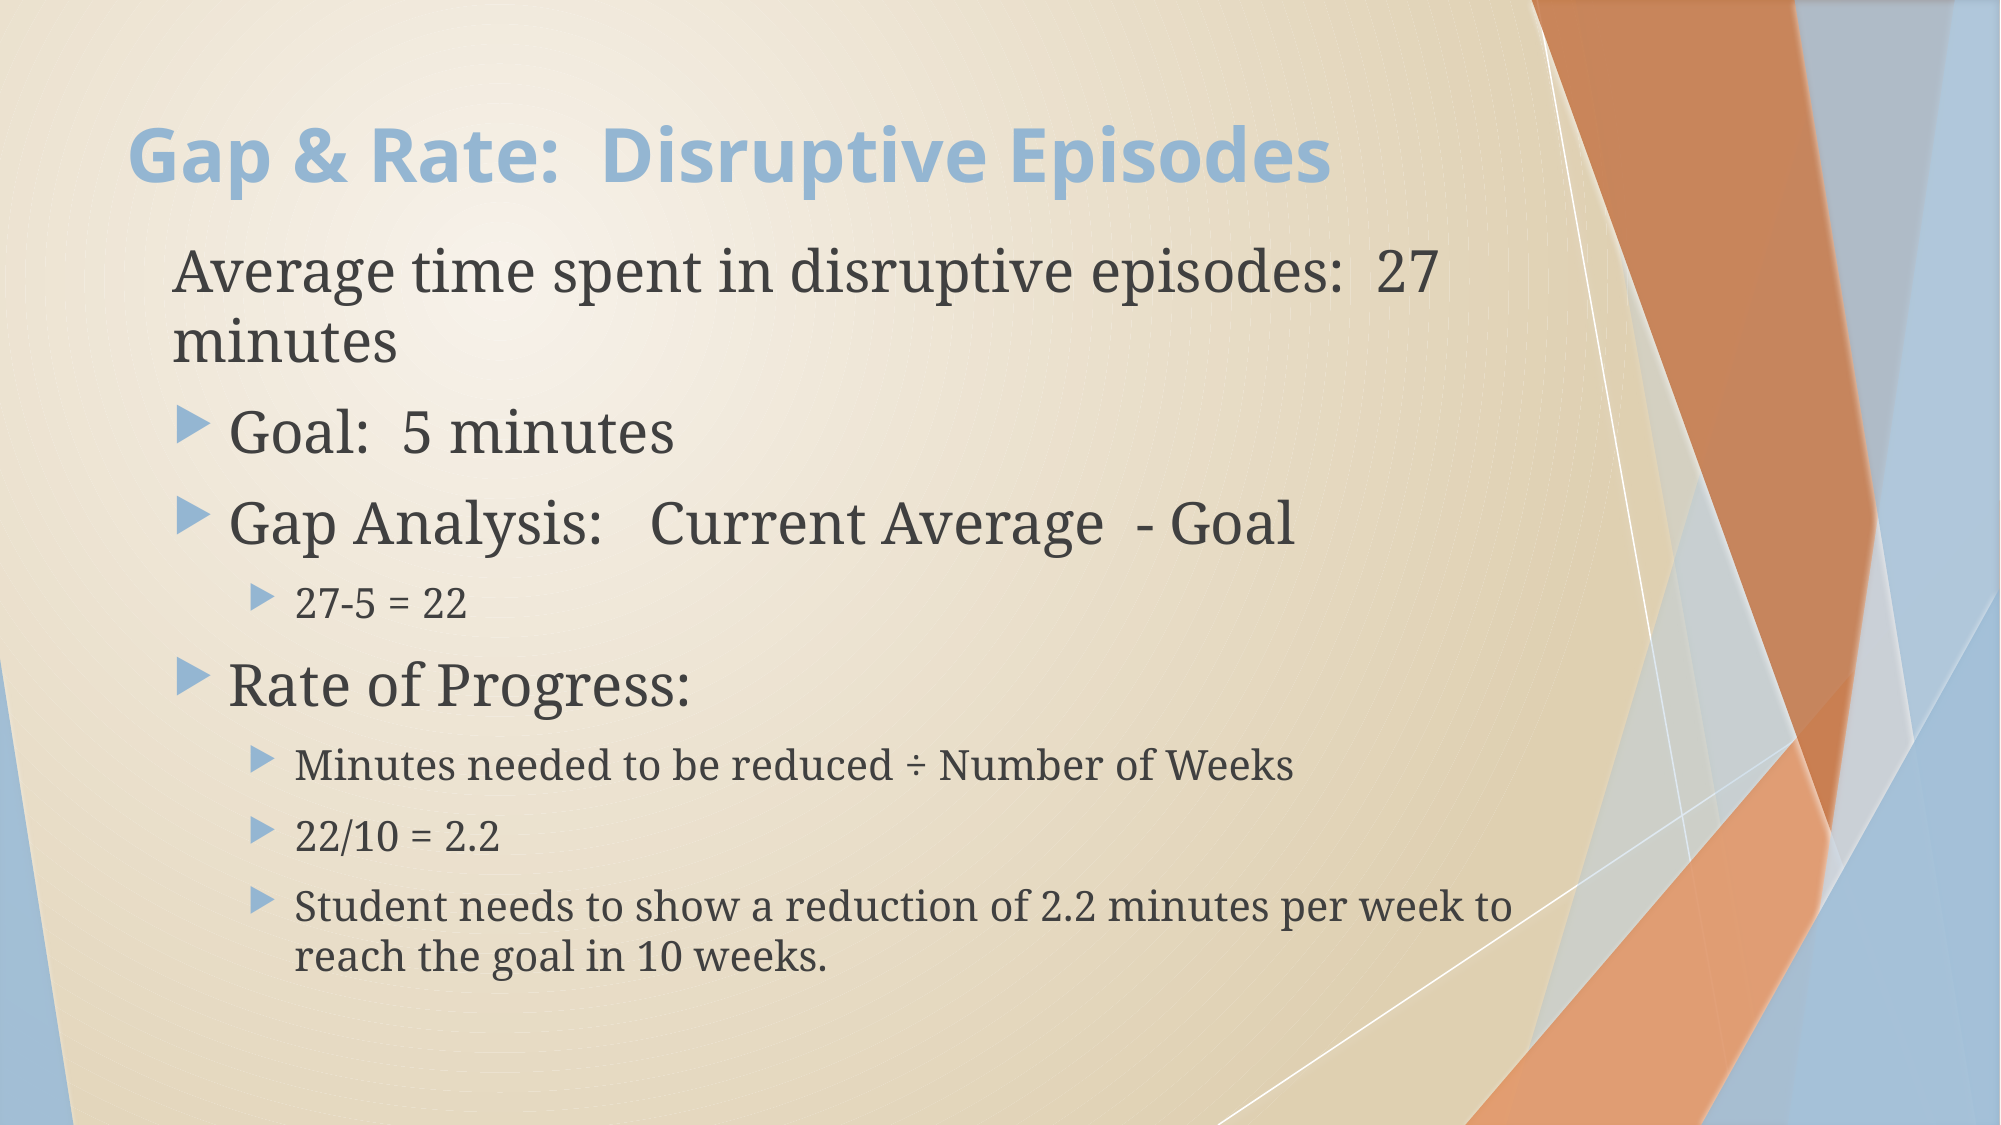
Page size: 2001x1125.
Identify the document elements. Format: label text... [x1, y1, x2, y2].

title Gap & Rate: Disruptive Episodes [111, 99, 1522, 227]
list Average time spent in disruptive episodes: 27 minutes Goal: 5 minutes Gap Analysis: Current Average - Goal 27-5 = 22 Rate of Progress: Minutes needed to be reduced ÷ Number of Weeks 22/10 = 2.2 Student needs to show a reduction of 2.2 minutes per week to reach the goal in 10 weeks. [157, 226, 1568, 1038]
